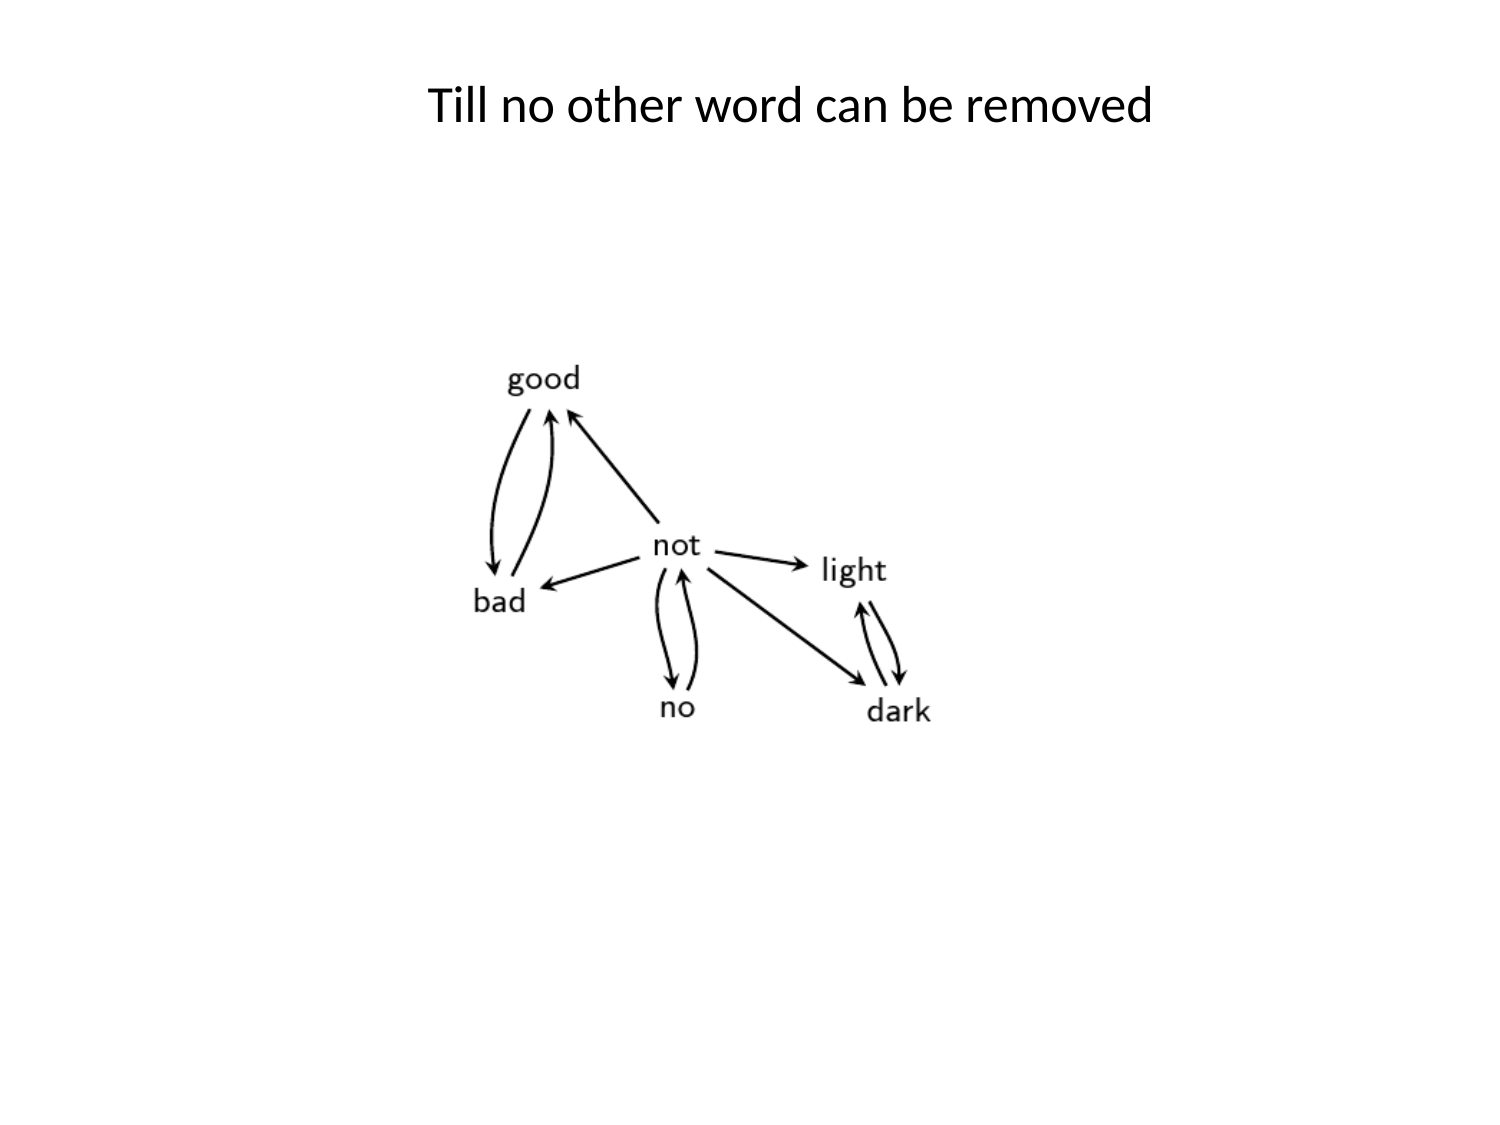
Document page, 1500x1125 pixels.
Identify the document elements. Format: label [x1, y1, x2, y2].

text_box [69, 25, 1420, 215]
picture [436, 321, 965, 777]
